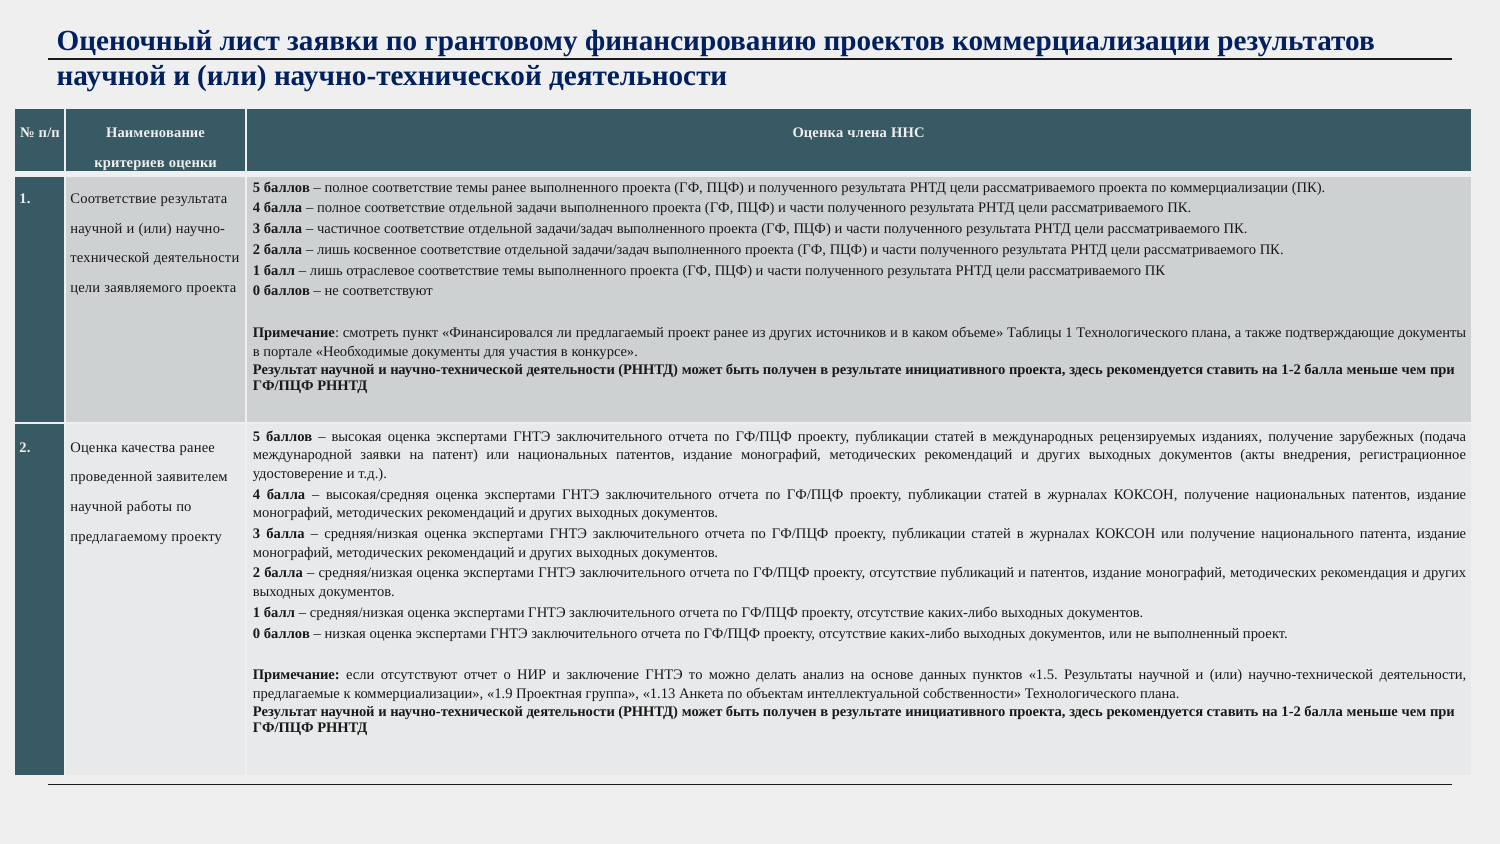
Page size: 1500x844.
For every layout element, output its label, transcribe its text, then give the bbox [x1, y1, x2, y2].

table_header Оценка члена ННС [247, 109, 1471, 171]
table_cell 5 баллов – полное соответствие темы ранее выполненного проекта (ГФ, ПЦФ) и полученного результата РНТД цели рассматриваемого проекта по коммерциализации (ПК). 4 балла – полное соответствие отдельной задачи выполненного проекта (ГФ, ПЦФ) и части полученного результата РНТД цели рассматриваемого ПК. 3 балла – частичное соответствие отдельной задачи/задач выполненного проекта (ГФ, ПЦФ) и части полученного результата РНТД цели рассматриваемого ПК. 2 балла – лишь косвенное соответствие отдельной задачи/задач выполненного проекта (ГФ, ПЦФ) и части полученного результата РНТД цели рассматриваемого ПК. 1 балл – лишь отраслевое соответствие темы выполненного проекта (ГФ, ПЦФ) и части полученного результата РНТД цели рассматриваемого ПК 0 баллов – не соответствуют Примечание: смотреть пункт «Финансировался ли предлагаемый проект ранее из других источников и в каком объеме» Таблицы 1 Технологического плана, а также подтверждающие документы в портале «Необходимые документы для участия в конкурсе». Результат научной и научно-технической деятельности (РННТД) может быть получен в результате инициативного проекта, здесь рекомендуется ставить на 1-2 балла меньше чем при ГФ/ПЦФ РННТД [247, 177, 1471, 422]
text_box Оценочный лист заявки по грантовому финансированию проектов коммерциализации результатов научной и (или) научно-технической деятельности [41, 13, 1486, 134]
table_cell 1. [15, 177, 64, 422]
table_header Наименование критериев оценки [66, 109, 245, 171]
table_cell Оценка качества ранее проведенной заявителем научной работы по предлагаемому проекту [66, 424, 245, 775]
table_header № п/п [15, 109, 64, 171]
table_cell Соответствие результата научной и (или) научно-технической деятельности цели заявляемого проекта [66, 177, 245, 422]
table_cell 2. [15, 424, 64, 775]
table_cell 5 баллов – высокая оценка экспертами ГНТЭ заключительного отчета по ГФ/ПЦФ проекту, публикации статей в международных рецензируемых изданиях, получение зарубежных (подача международной заявки на патент) или национальных патентов, издание монографий, методических рекомендаций и других выходных документов (акты внедрения, регистрационное удостоверение и т.д.). 4 балла – высокая/средняя оценка экспертами ГНТЭ заключительного отчета по ГФ/ПЦФ проекту, публикации статей в журналах КОКСОН, получение национальных патентов, издание монографий, методических рекомендаций и других выходных документов. 3 балла – средняя/низкая оценка экспертами ГНТЭ заключительного отчета по ГФ/ПЦФ проекту, публикации статей в журналах КОКСОН или получение национального патента, издание монографий, методических рекомендаций и других выходных документов. 2 балла – средняя/низкая оценка экспертами ГНТЭ заключительного отчета по ГФ/ПЦФ проекту, отсутствие публикаций и патентов, издание монографий, методических рекомендация и других выходных документов. 1 балл – средняя/низкая оценка экспертами ГНТЭ заключительного отчета по ГФ/ПЦФ проекту, отсутствие каких-либо выходных документов. 0 баллов – низкая оценка экспертами ГНТЭ заключительного отчета по ГФ/ПЦФ проекту, отсутствие каких-либо выходных документов, или не выполненный проект. Примечание: если отсутствуют отчет о НИР и заключение ГНТЭ то можно делать анализ на основе данных пунктов «1.5. Результаты научной и (или) научно-технической деятельности, предлагаемые к коммерциализации», «1.9 Проектная группа», «1.13 Анкета по объектам интеллектуальной собственности» Технологического плана. Результат научной и научно-технической деятельности (РННТД) может быть получен в результате инициативного проекта, здесь рекомендуется ставить на 1-2 балла меньше чем при ГФ/ПЦФ РННТД [247, 424, 1471, 775]
